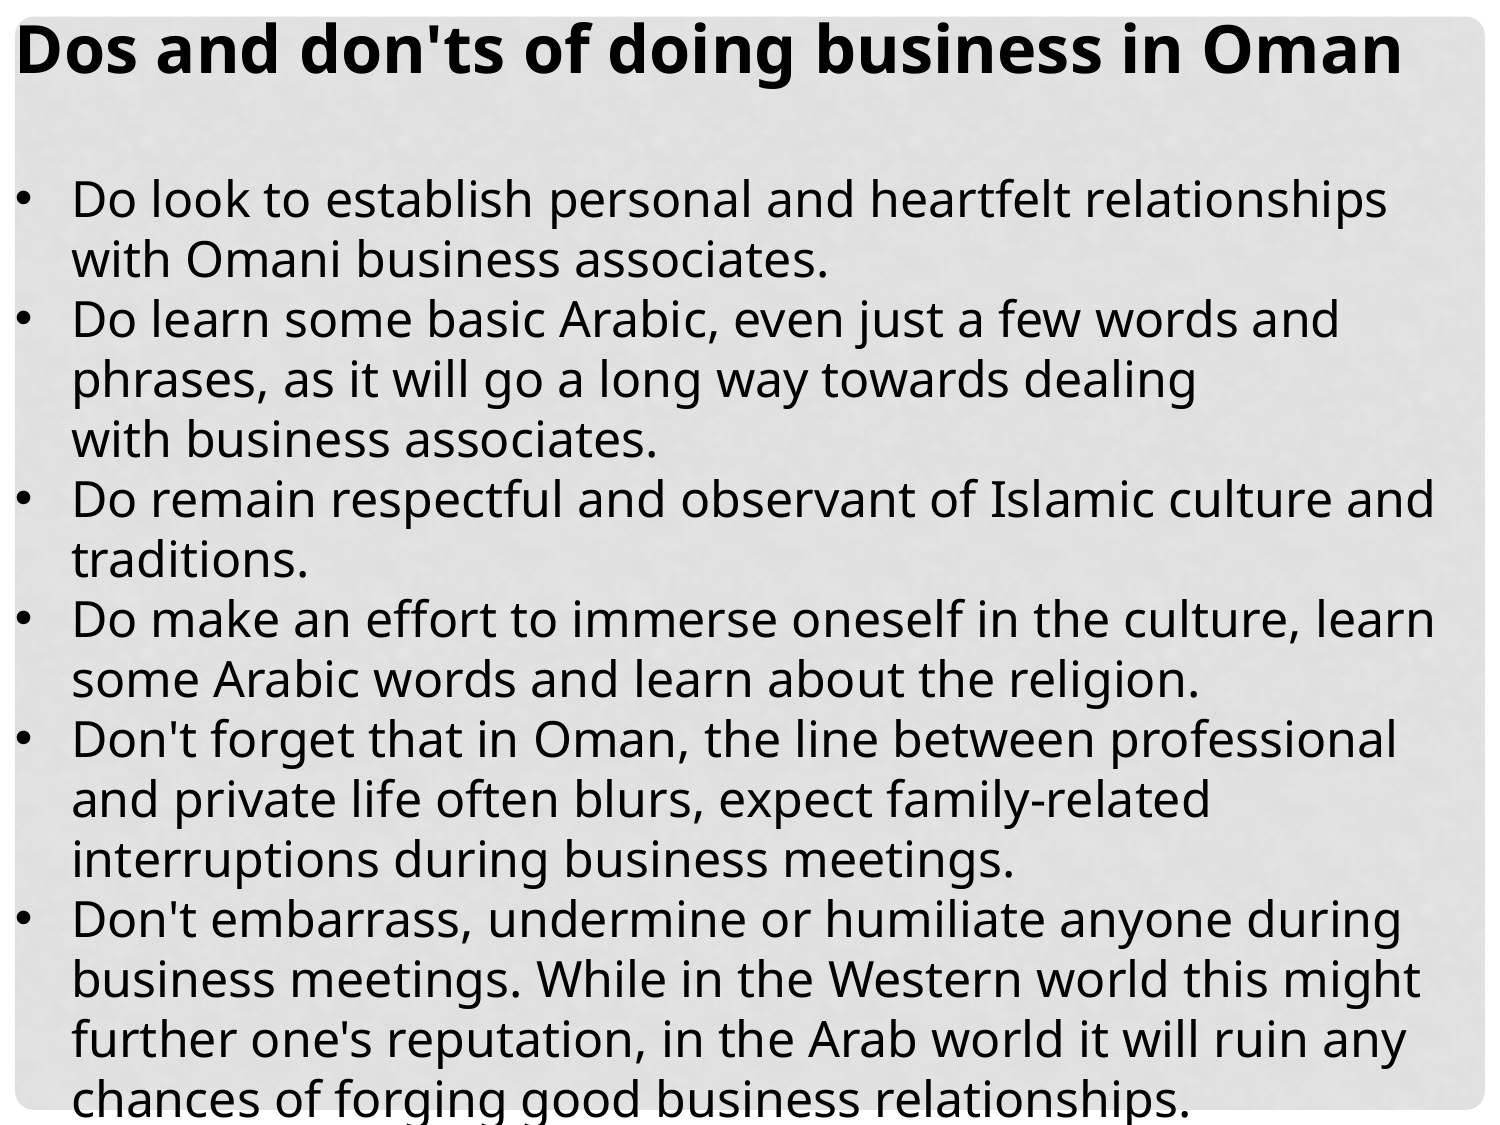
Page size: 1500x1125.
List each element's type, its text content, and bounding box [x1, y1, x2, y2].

text_box Dos and don'ts of doing business in Oman Do look to establish personal and heartfelt relationships with Omani business associates. Do learn some basic Arabic, even just a few words and phrases, as it will go a long way towards dealing with business associates. Do remain respectful and observant of Islamic culture and traditions. Do make an effort to immerse oneself in the culture, learn some Arabic words and learn about the religion. Don't forget that in Oman, the line between professional and private life often blurs, expect family-related interruptions during business meetings. Don't embarrass, undermine or humiliate anyone during business meetings. While in the Western world this might further one's reputation, in the Arab world it will ruin any chances of forging good business relationships. [0, 0, 1500, 1125]
